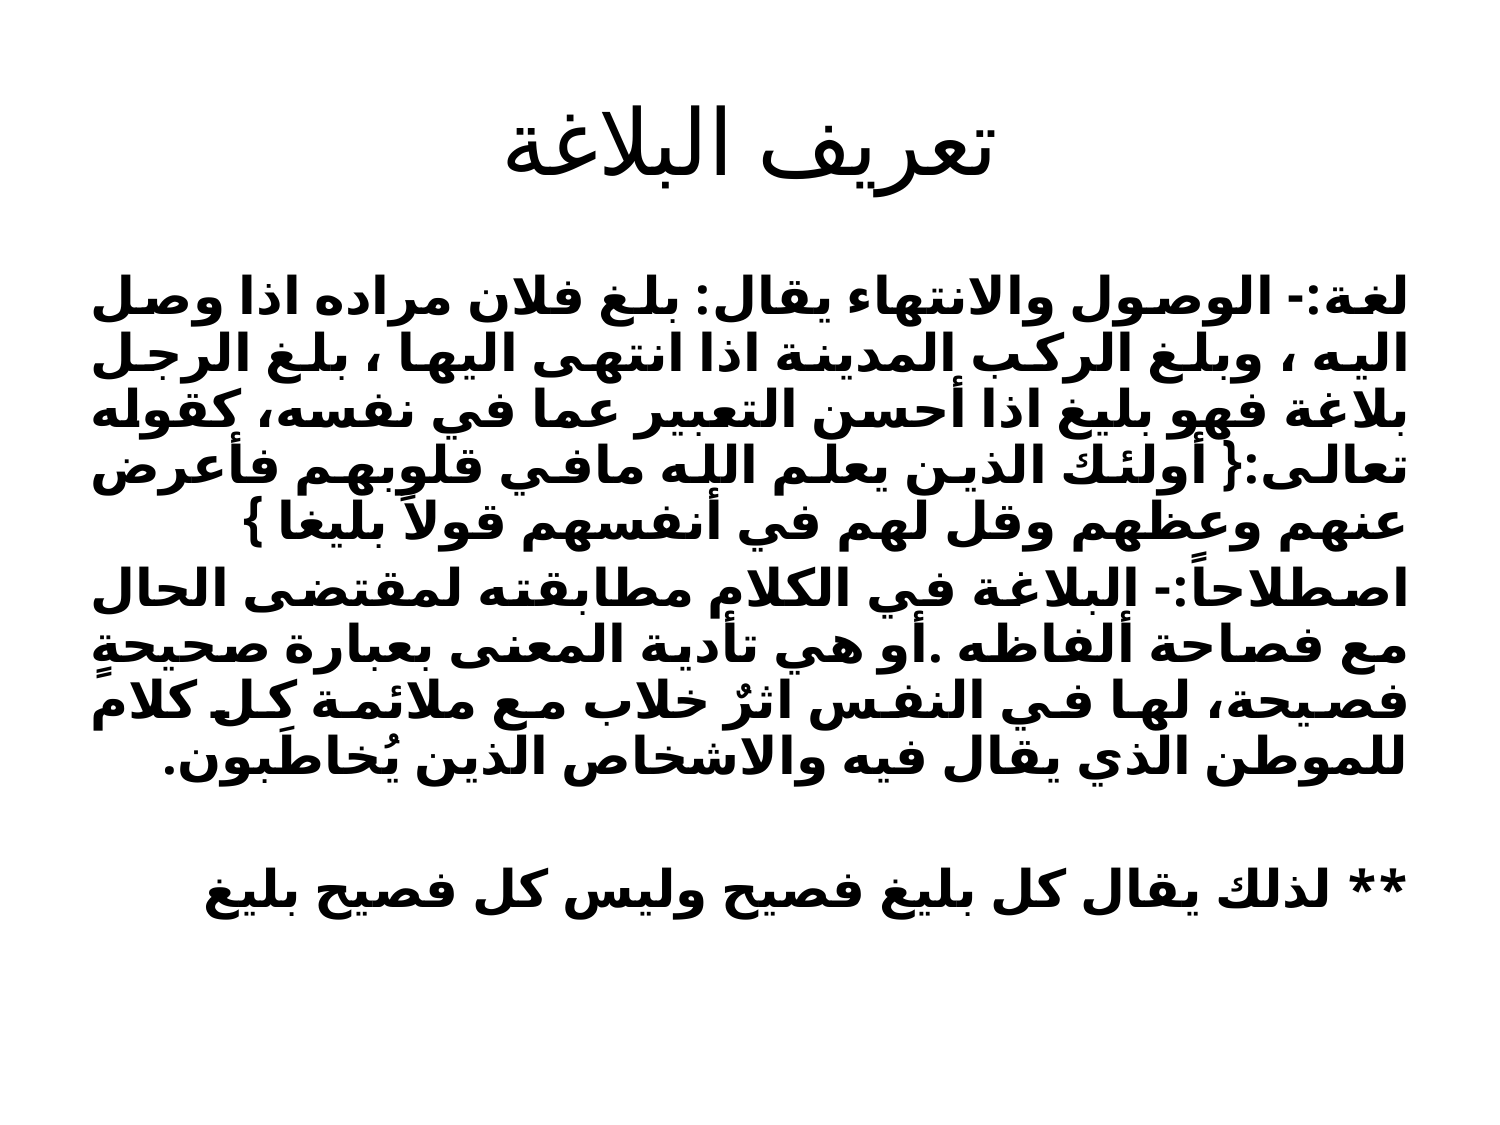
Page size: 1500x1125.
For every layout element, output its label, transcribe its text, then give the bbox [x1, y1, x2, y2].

title تعريف البلاغة [75, 45, 1425, 233]
list لغة:- الوصول والانتهاء يقال: بلغ فلان مراده اذا وصل اليه ، وبلغ الركب المدينة اذا انتهى اليها ، بلغ الرجل بلاغة فهو بليغ اذا أحسن التعبير عما في نفسه، كقوله تعالى:{ أولئك الذين يعلم الله مافي قلوبهم فأعرض عنهم وعظهم وقل لهم في أنفسهم قولاً بليغا } اصطلاحاً:- البلاغة في الكلام مطابقته لمقتضى الحال مع فصاحة ألفاظه .أو هي تأدية المعنى بعبارة صحيحةٍ فصيحة، لها في النفس اثرٌ خلاب مع ملائمة كل كلام للموطن الذي يقال فيه والاشخاص الذين يُخاطَبون. ** لذلك يقال كل بليغ فصيح وليس كل فصيح بليغ [75, 262, 1425, 1005]
